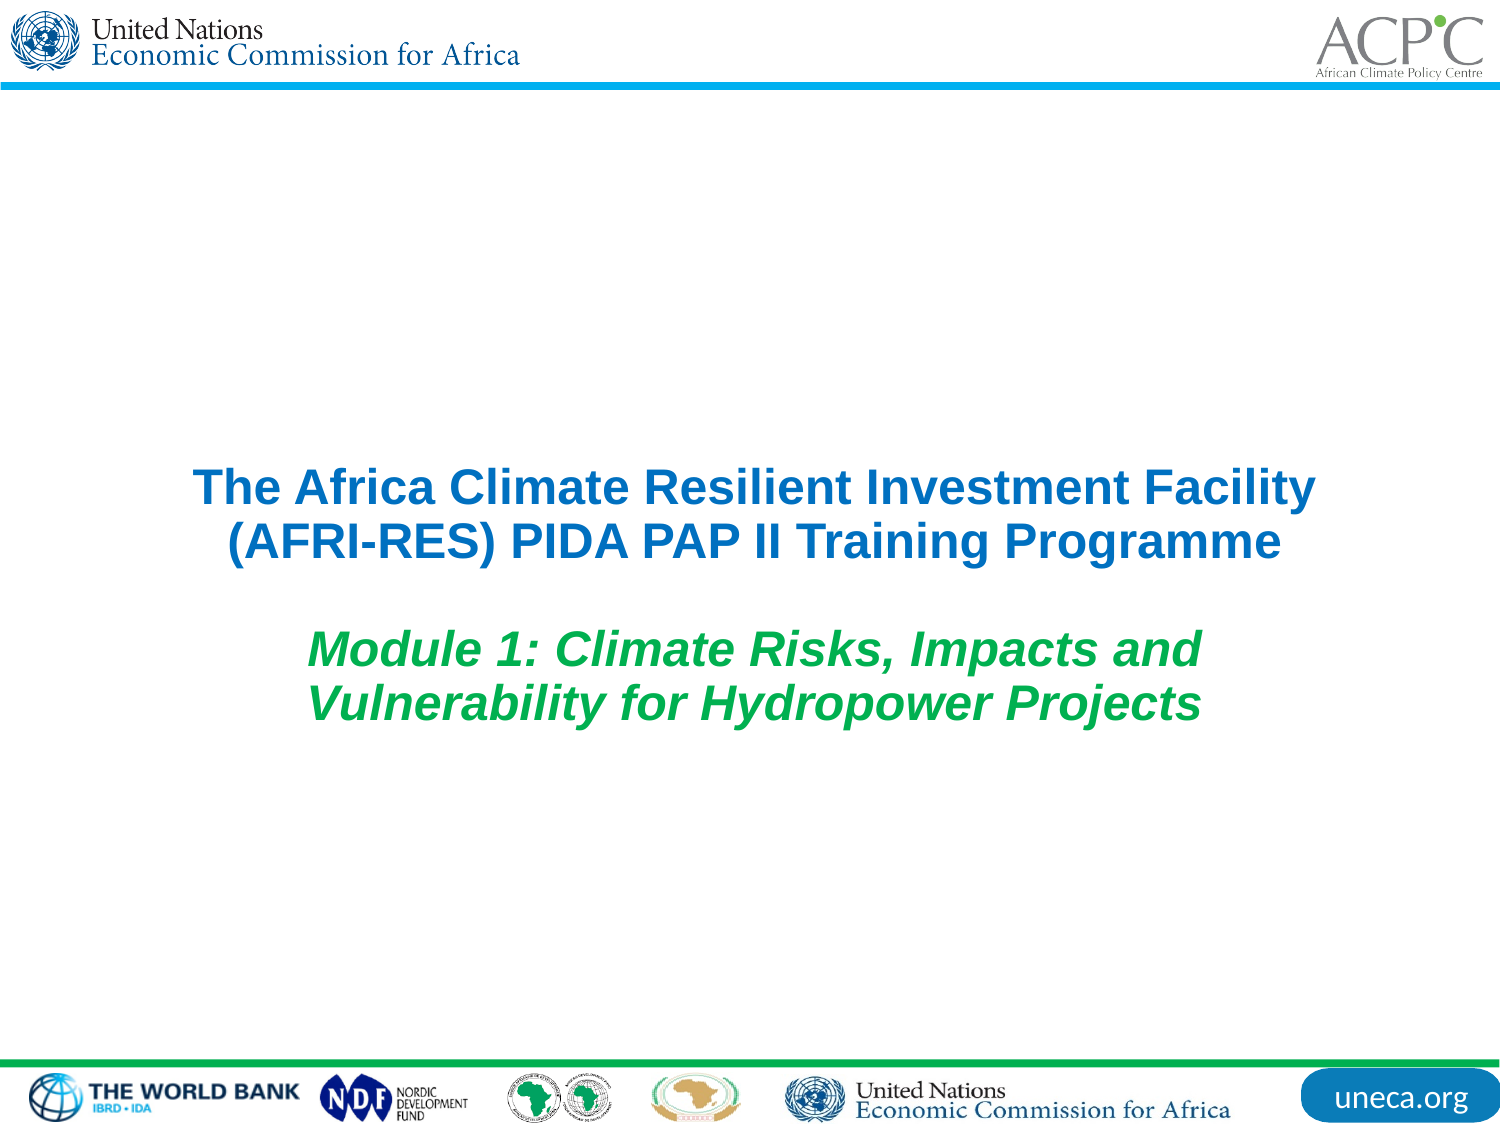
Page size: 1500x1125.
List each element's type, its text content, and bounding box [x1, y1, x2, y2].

picture [11, 11, 520, 71]
picture [780, 1074, 1235, 1124]
picture [505, 1071, 614, 1124]
picture [651, 1072, 741, 1122]
picture [29, 1073, 300, 1122]
picture [1312, 11, 1489, 81]
picture [319, 1073, 468, 1122]
text_box The Africa Climate Resilient Investment Facility (AFRI-RES) PIDA PAP II Training Programme Module 1: Climate Risks, Impacts and Vulnerability for Hydropower Projects [173, 402, 1336, 791]
